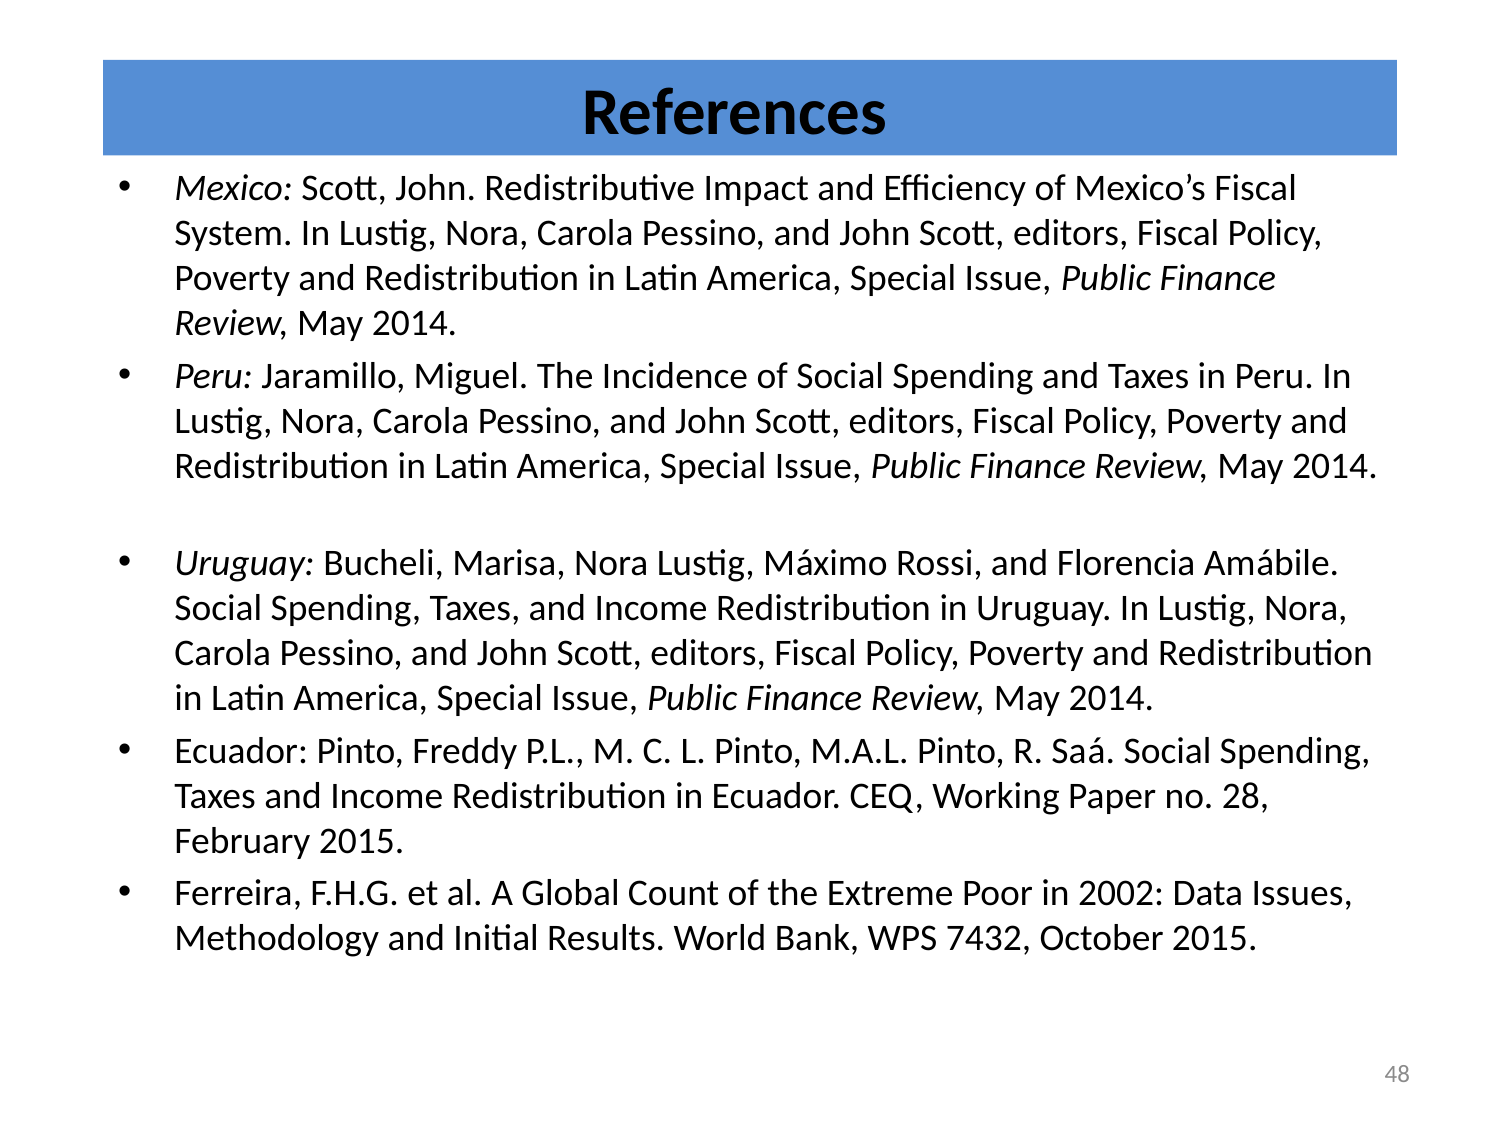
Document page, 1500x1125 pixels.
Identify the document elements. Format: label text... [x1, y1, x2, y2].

slide_number 48 [1074, 1042, 1425, 1103]
title References [103, 59, 1397, 155]
list Mexico: Scott, John. Redistributive Impact and Efficiency of Mexico’s Fiscal System. In Lustig, Nora, Carola Pessino, and John Scott, editors, Fiscal Policy, Poverty and Redistribution in Latin America, Special Issue, Public Finance Review, May 2014. Peru: Jaramillo, Miguel. The Incidence of Social Spending and Taxes in Peru. In Lustig, Nora, Carola Pessino, and John Scott, editors, Fiscal Policy, Poverty and Redistribution in Latin America, Special Issue, Public Finance Review, May 2014. Uruguay: Bucheli, Marisa, Nora Lustig, Máximo Rossi, and Florencia Amábile. Social Spending, Taxes, and Income Redistribution in Uruguay. In Lustig, Nora, Carola Pessino, and John Scott, editors, Fiscal Policy, Poverty and Redistribution in Latin America, Special Issue, Public Finance Review, May 2014. Ecuador: Pinto, Freddy P.L., M. C. L. Pinto, M.A.L. Pinto, R. Saá. Social Spending, Taxes and Income Redistribution in Ecuador. CEQ, Working Paper no. 28, February 2015. Ferreira, F.H.G. et al. A Global Count of the Extreme Poor in 2002: Data Issues, Methodology and Initial Results. World Bank, WPS 7432, October 2015. [103, 155, 1397, 1108]
